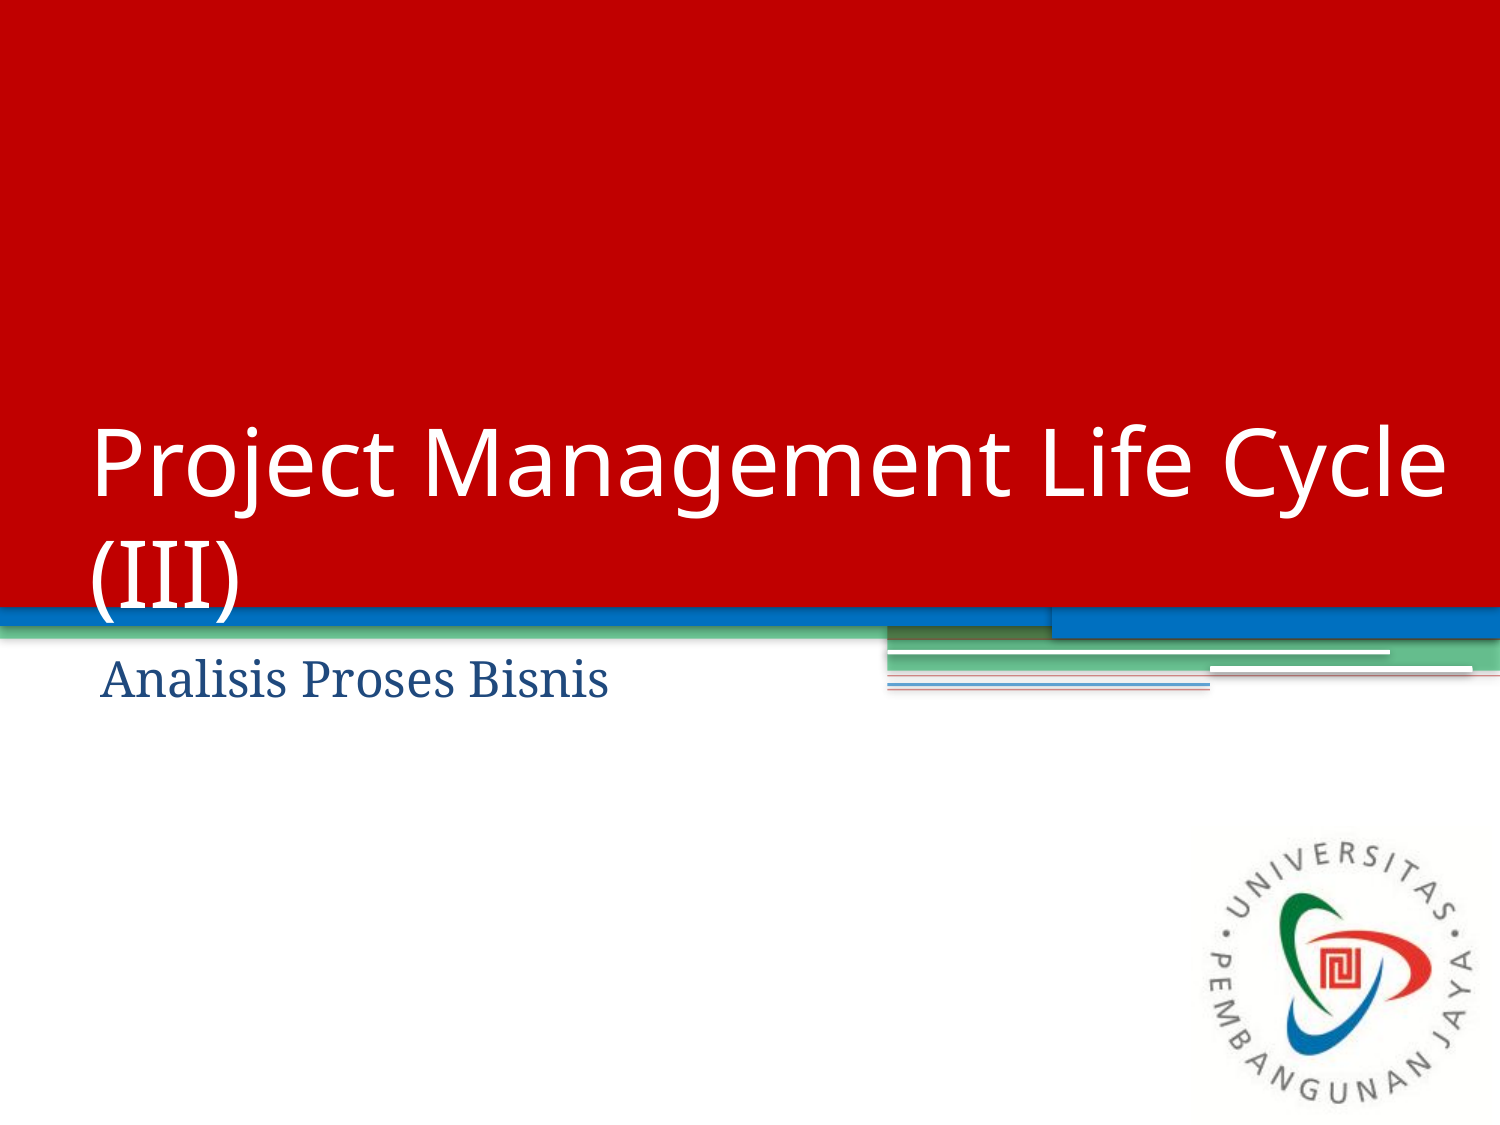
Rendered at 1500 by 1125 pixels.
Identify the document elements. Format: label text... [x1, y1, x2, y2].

title Project Management Life Cycle (III) [75, 394, 1500, 636]
subtitle Analisis Proses Bisnis [75, 639, 888, 928]
picture [1191, 826, 1492, 1125]
